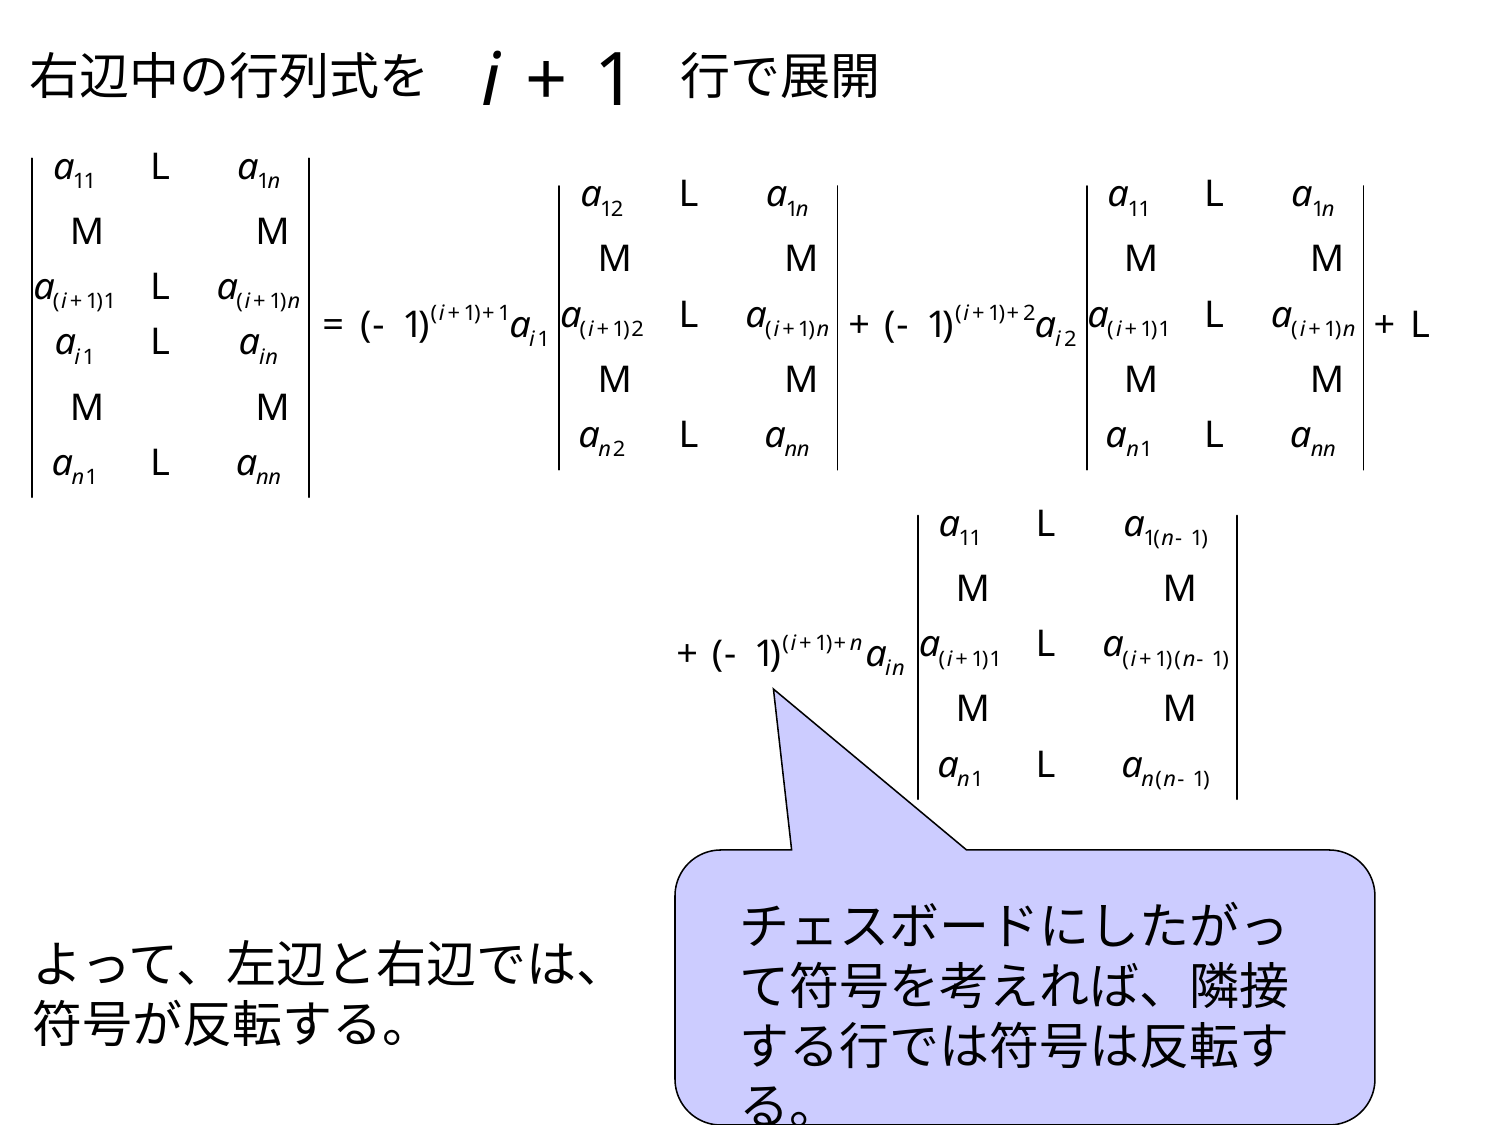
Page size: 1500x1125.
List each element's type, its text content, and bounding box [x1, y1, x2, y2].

slide_number 29 [1370, 1024, 1388, 1101]
text_box よって、左辺と右辺では、 符号が反転する。 [17, 924, 641, 1060]
text_box 右辺中の行列式を 行で展開 [643, 37, 895, 113]
text_box [675, 816, 1375, 1125]
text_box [24, 149, 1451, 808]
text_box 右辺中の行列式を 行で展開 [15, 37, 472, 113]
text_box チェスボードにしたがって符号を考えれば、隣接する行では符号は反転する。 [725, 887, 1350, 1125]
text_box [474, 37, 642, 125]
